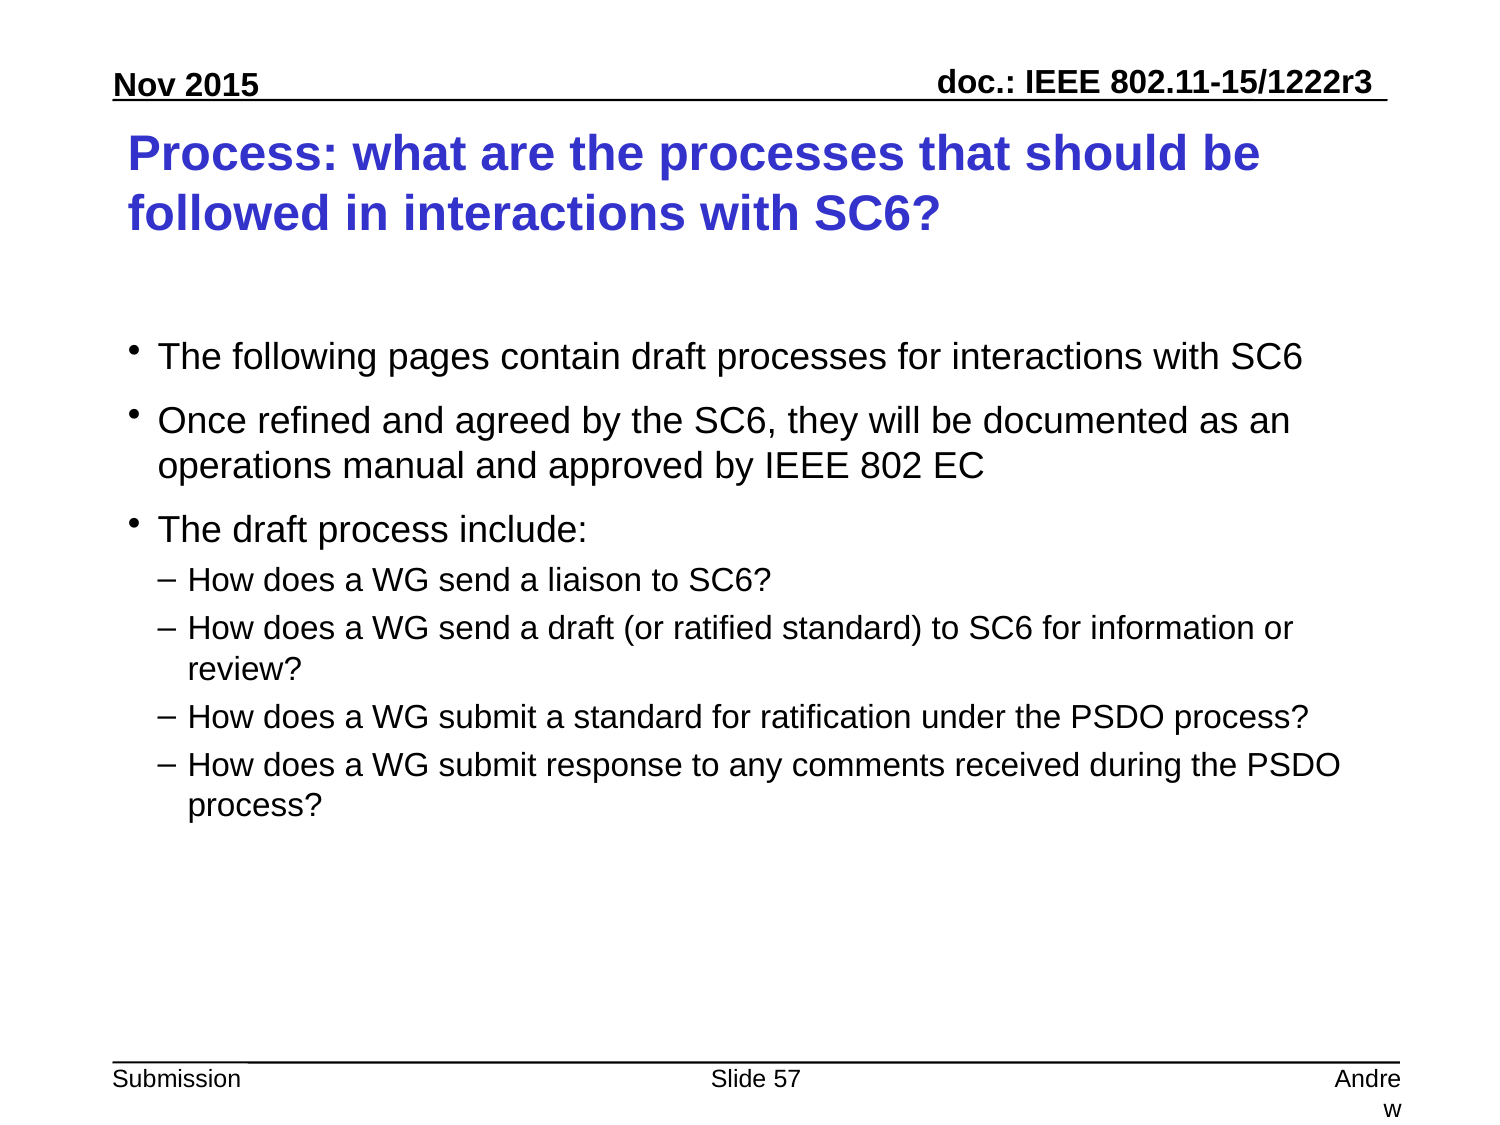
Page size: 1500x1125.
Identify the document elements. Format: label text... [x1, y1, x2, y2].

list The following pages contain draft processes for interactions with SC6 Once refined and agreed by the SC6, they will be documented as an operations manual and approved by IEEE 802 EC The draft process include: How does a WG send a liaison to SC6? How does a WG send a draft (or ratified standard) to SC6 for information or review? How does a WG submit a standard for ratification under the PSDO process? How does a WG submit response to any comments received during the PSDO process? [112, 324, 1388, 1000]
title Process: what are the processes that should be followed in interactions with SC6? [112, 112, 1388, 288]
footer Andrew Myles, Cisco [1320, 1061, 1402, 1093]
slide_number Slide 57 [709, 1061, 803, 1093]
